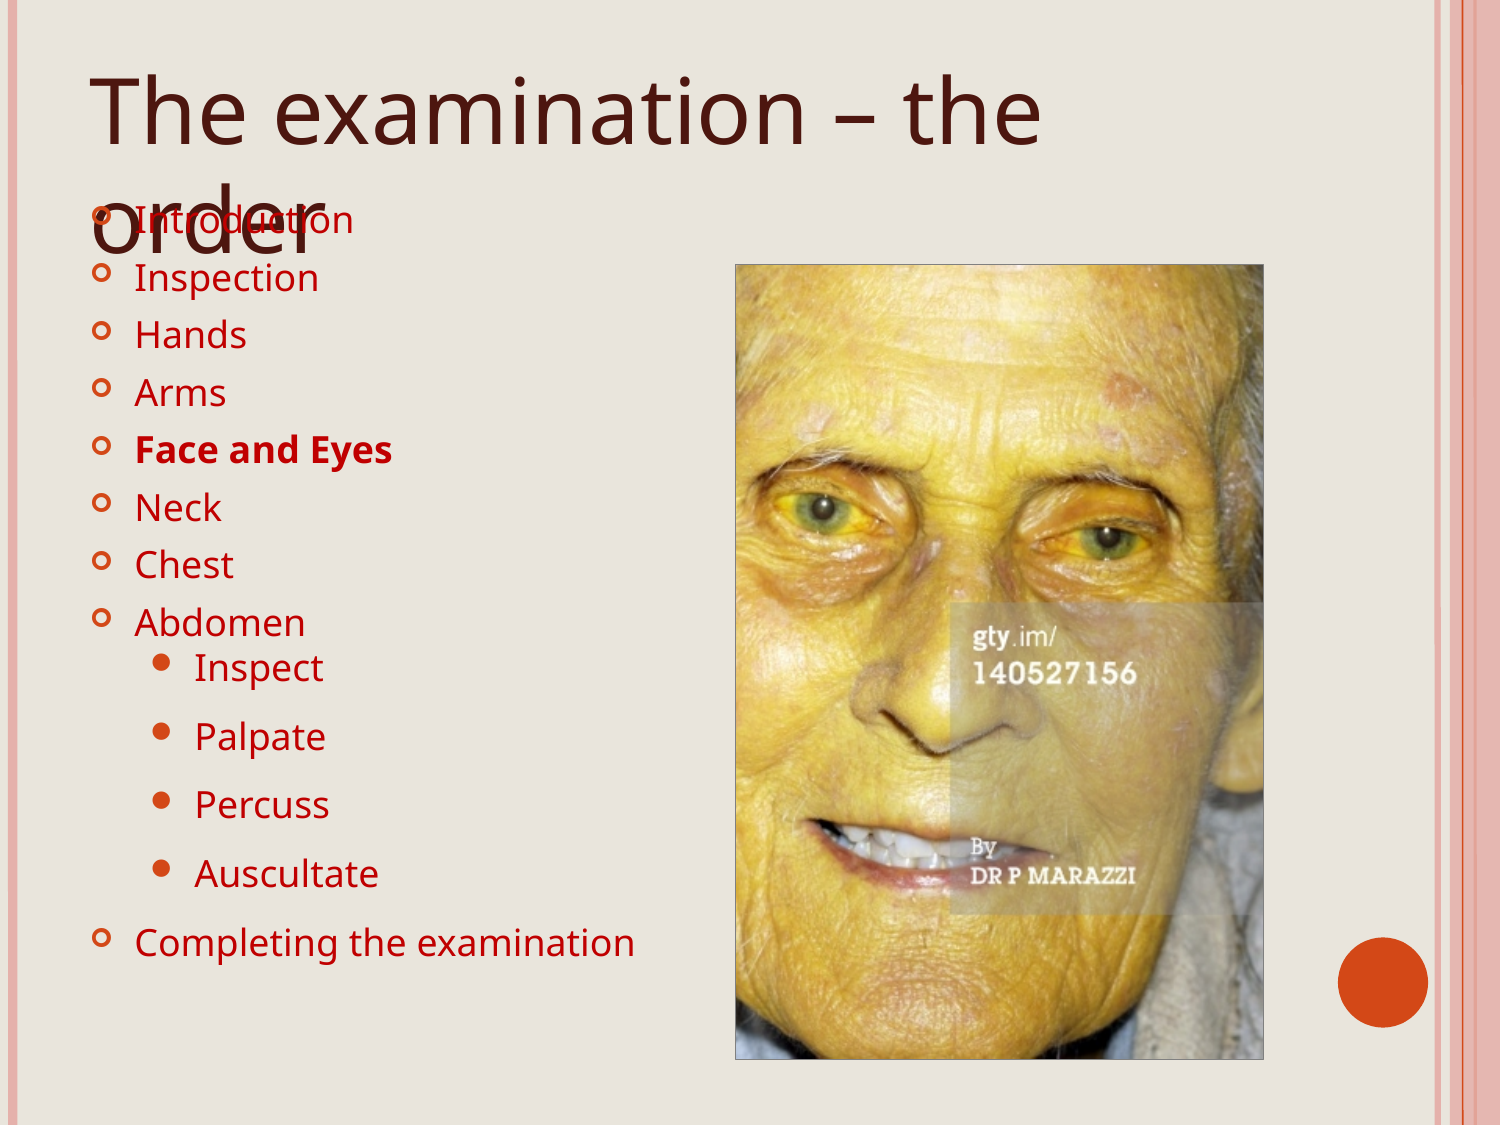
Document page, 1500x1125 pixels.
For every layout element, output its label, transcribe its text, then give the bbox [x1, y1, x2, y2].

title The examination – the order [75, 45, 1300, 233]
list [736, 264, 1264, 1060]
text_box Introduction Inspection Hands Arms Face and Eyes Neck Chest Abdomen Inspect Palpate Percuss Auscultate Completing the examination [75, 189, 821, 1062]
